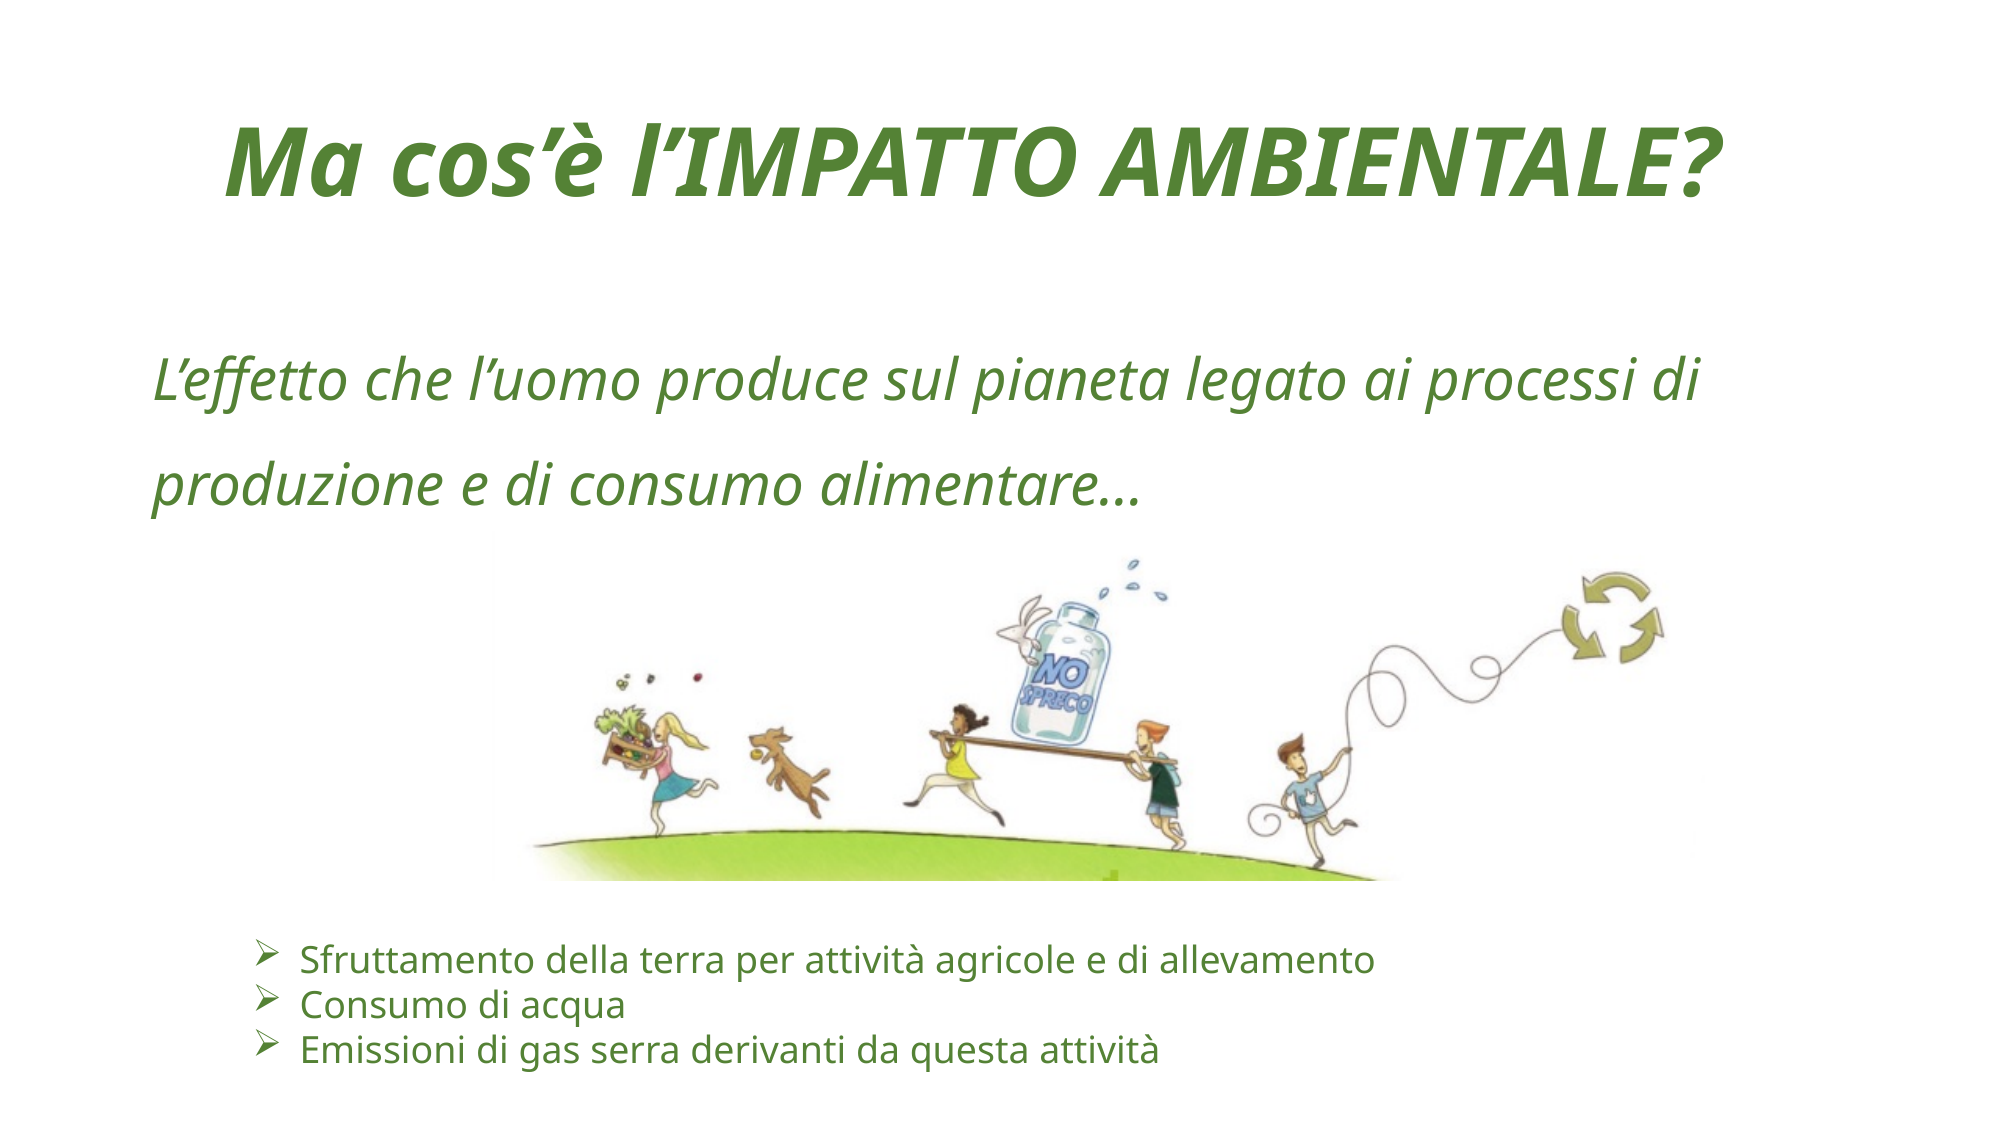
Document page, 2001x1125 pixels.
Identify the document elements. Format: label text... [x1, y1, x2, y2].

text_box Ma cos’è l’IMPATTO AMBIENTALE? [208, 92, 1737, 223]
list L’effetto che l’uomo produce sul pianeta legato ai processi di produzione e di consumo alimentare… [137, 299, 1863, 1014]
picture [468, 531, 1705, 881]
text_box Sfruttamento della terra per attività agricole e di allevamento Consumo di acqua Emissioni di gas serra derivanti da questa attività [237, 928, 1863, 1078]
